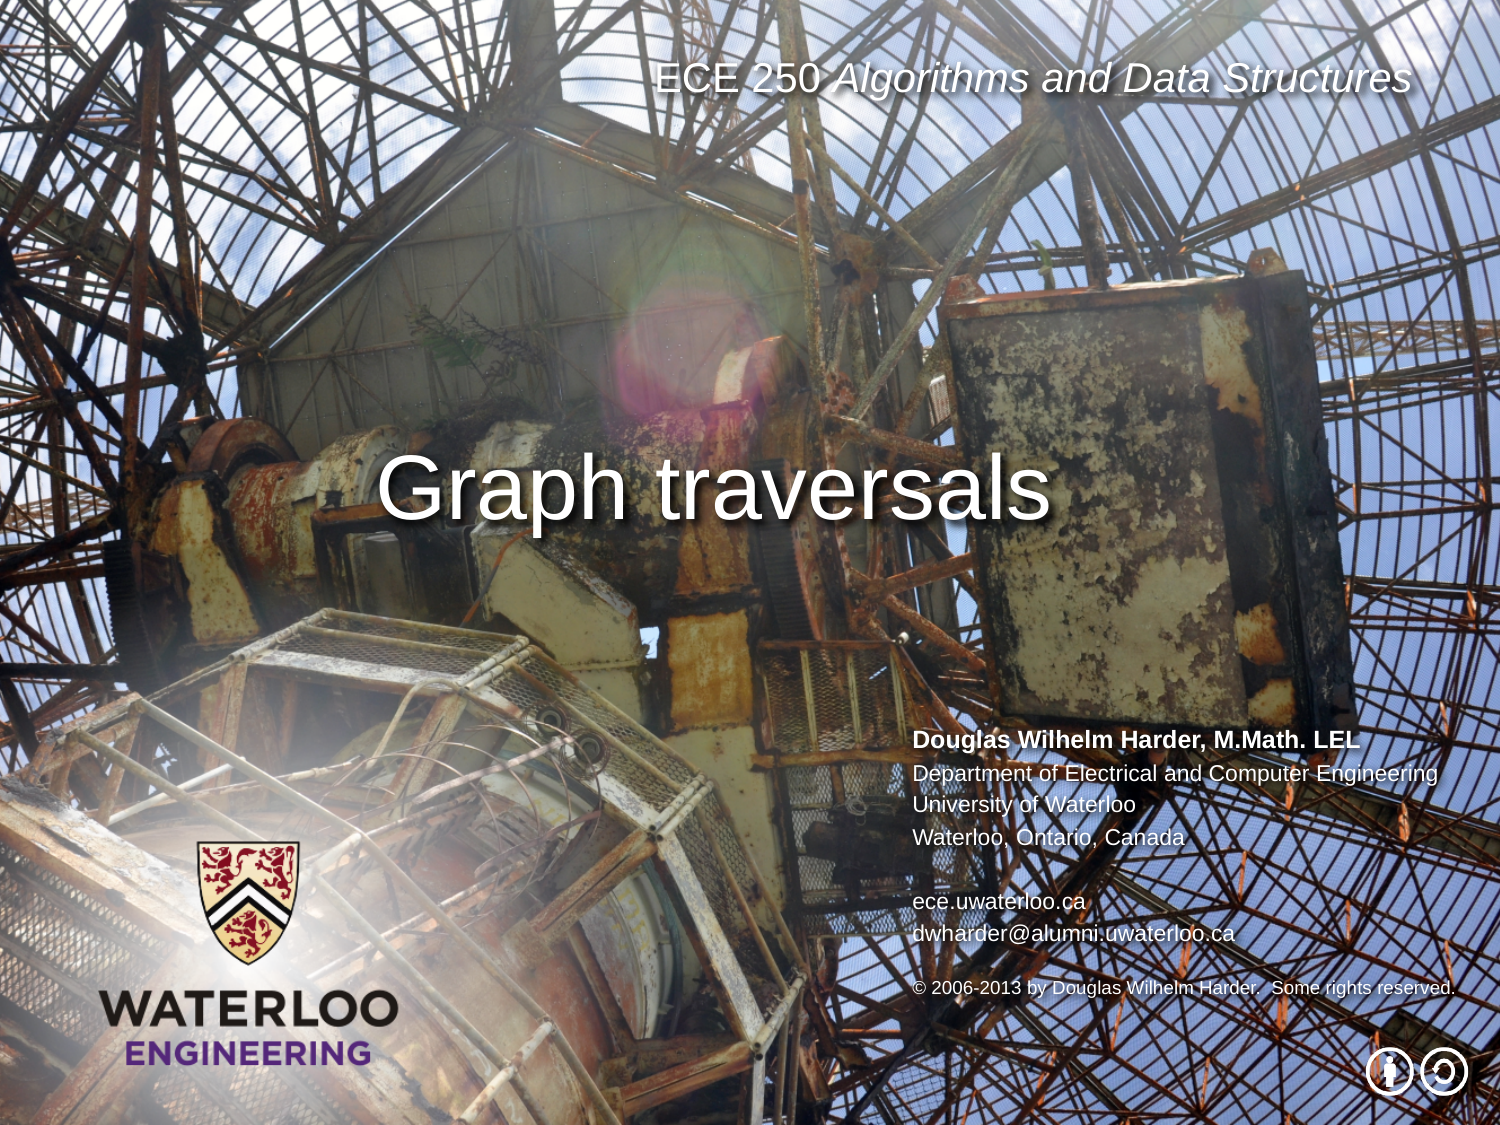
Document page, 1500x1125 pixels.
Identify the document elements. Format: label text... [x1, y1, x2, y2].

picture [0, 0, 1500, 1125]
text_box Graph traversals [123, 420, 1305, 546]
